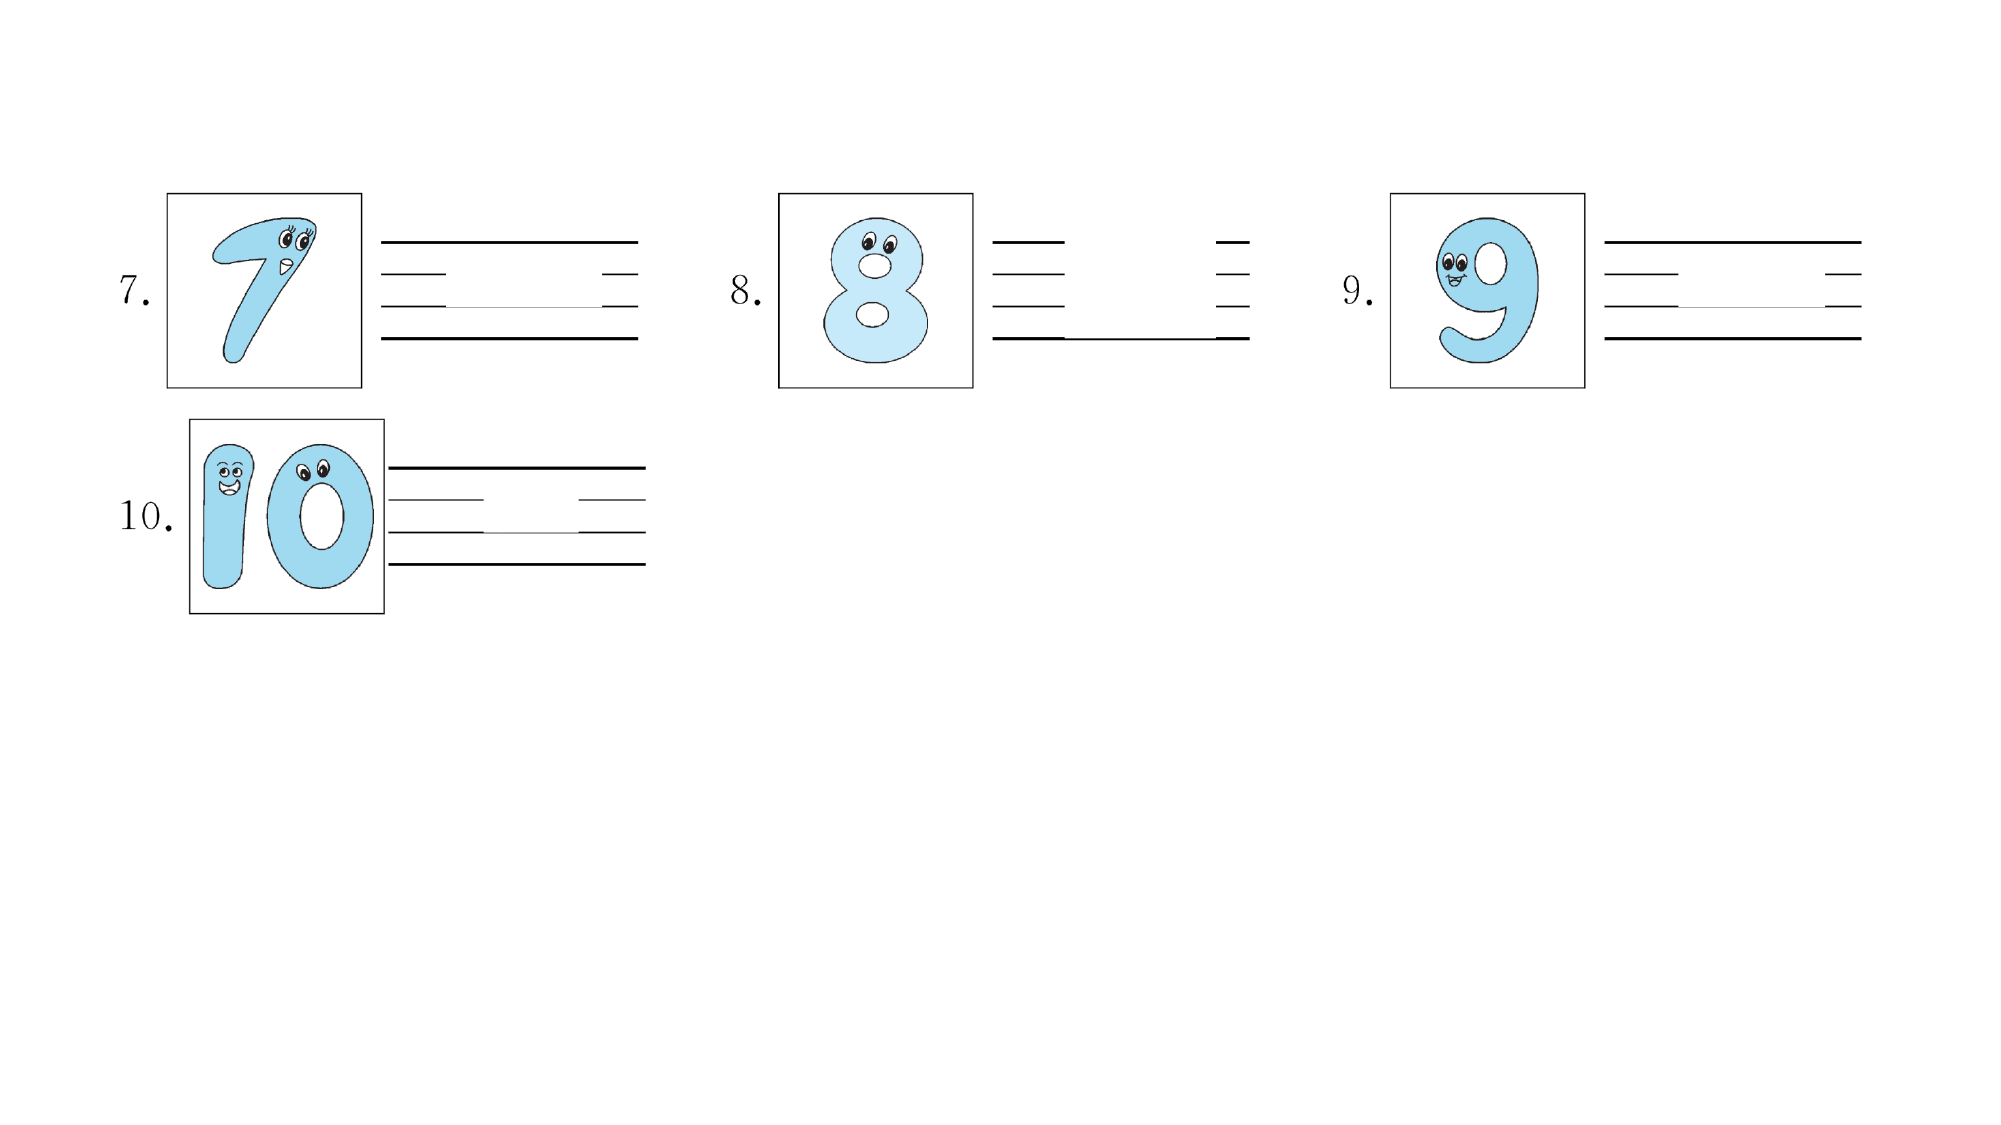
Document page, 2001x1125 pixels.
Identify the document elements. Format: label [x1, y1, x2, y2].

picture [118, 177, 2000, 619]
